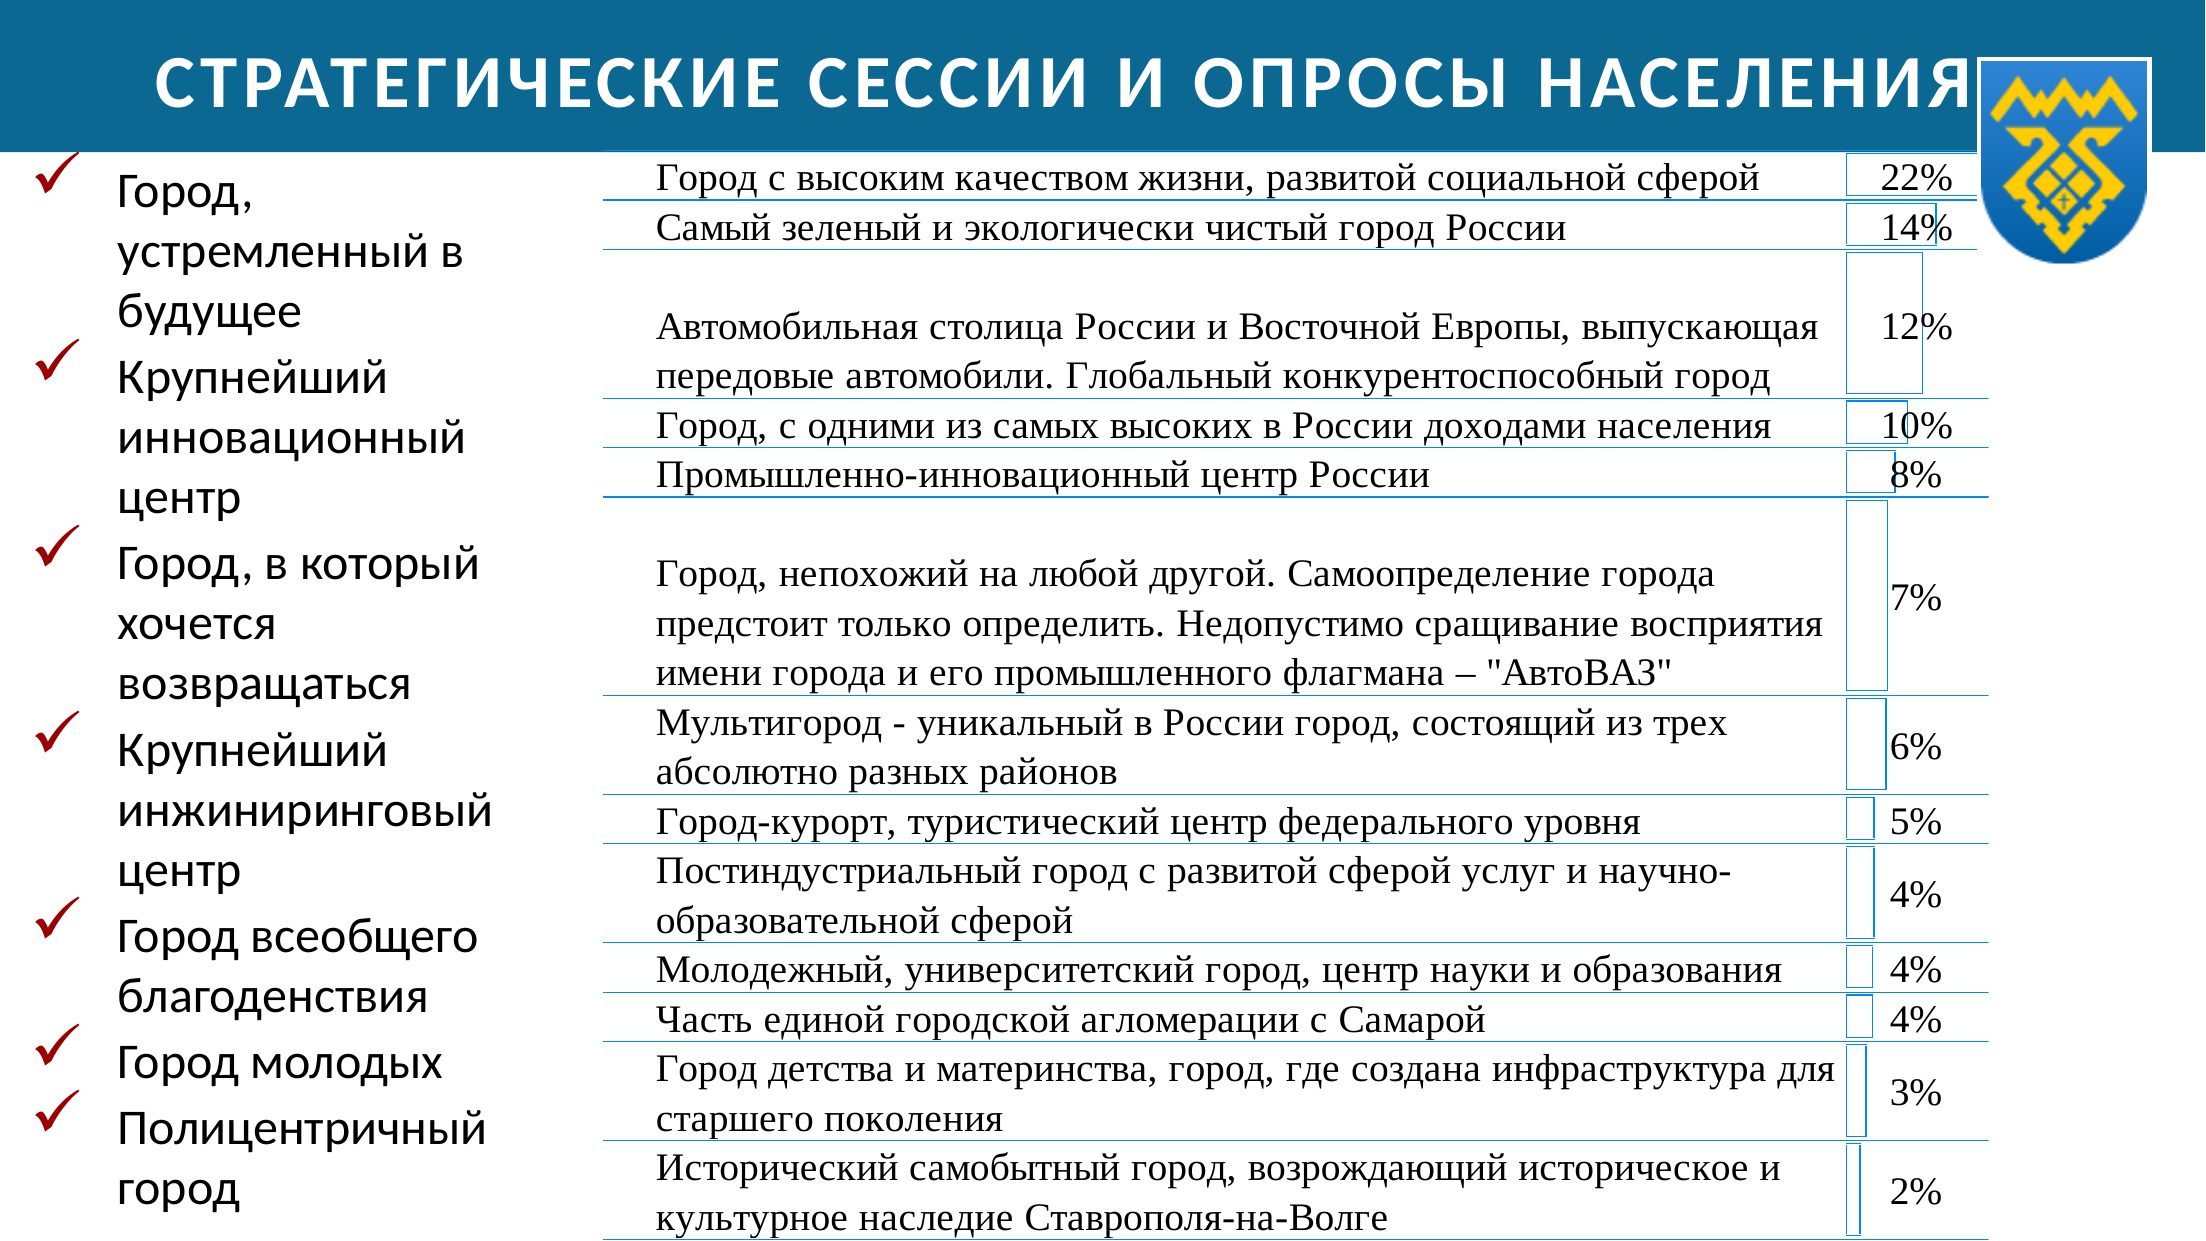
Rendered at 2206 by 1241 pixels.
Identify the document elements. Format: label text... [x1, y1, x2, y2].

text_box Город, устремленный в будущее Крупнейший инновационный центр Город, в который хочется возвращаться Крупнейший инжиниринговый центр Город всеобщего благоденствия Город молодых Полицентричный город [15, 149, 591, 1223]
text_box СТРАТЕГИЧЕСКИЕ СЕССИИ И ОПРОСЫ НАСЕЛЕНИЯ [152, 32, 1978, 123]
picture [602, 58, 2153, 1241]
